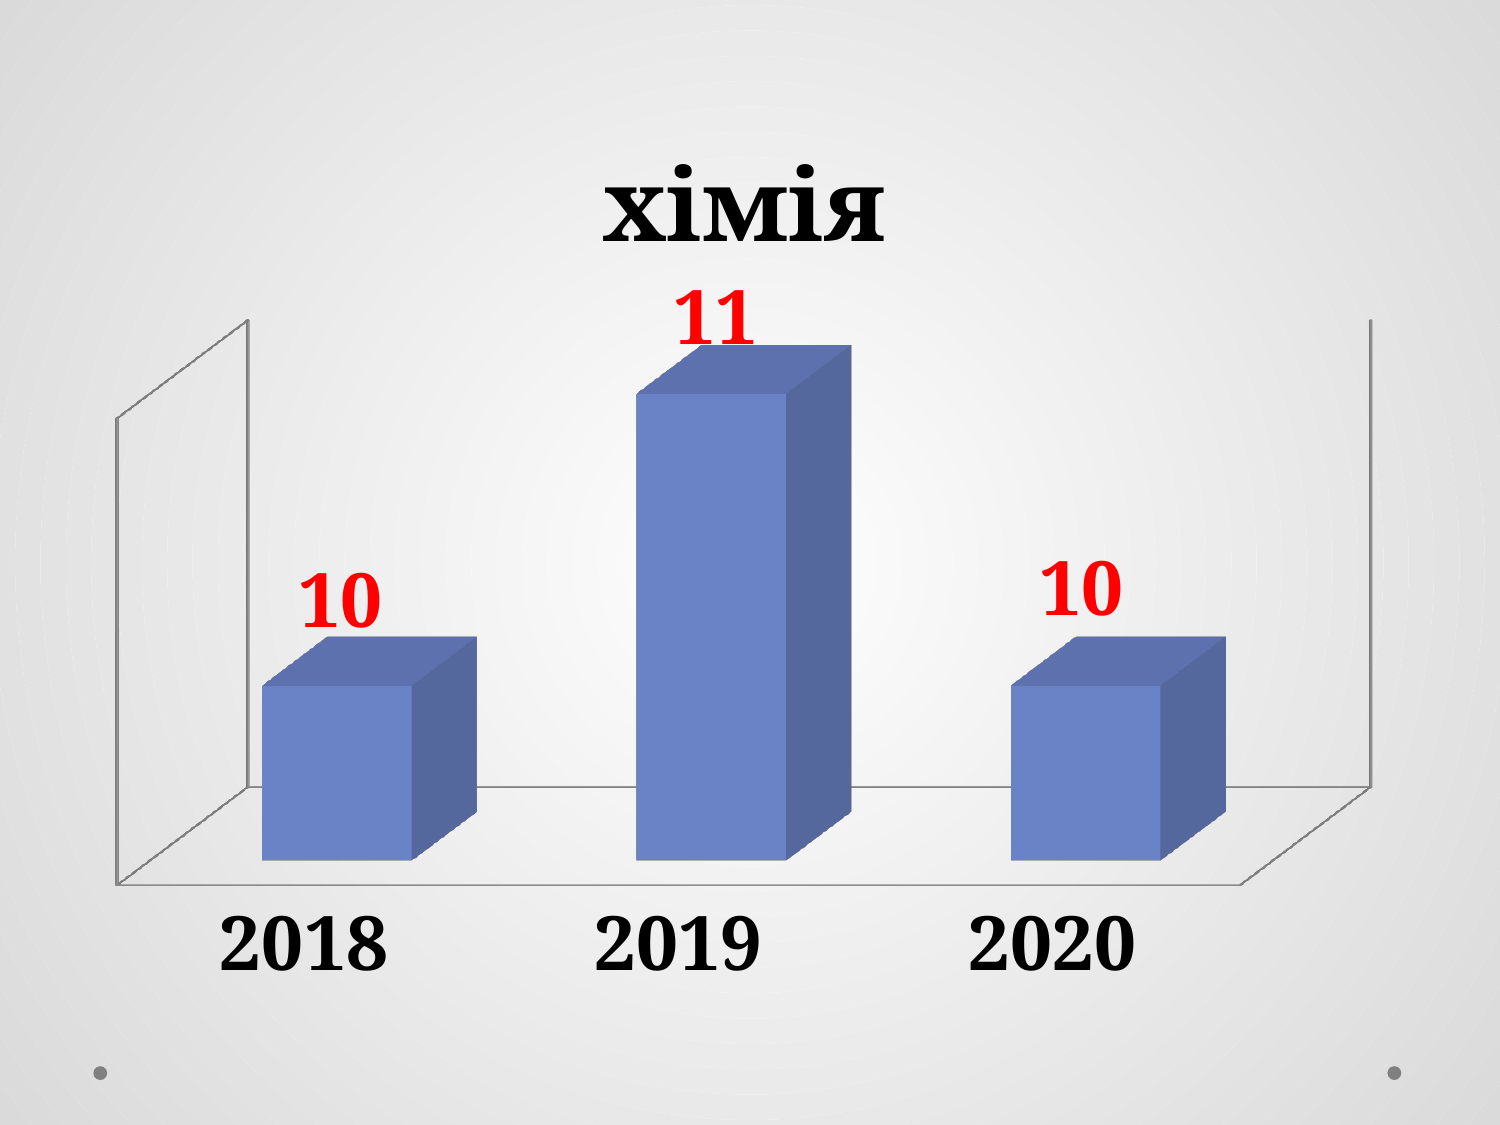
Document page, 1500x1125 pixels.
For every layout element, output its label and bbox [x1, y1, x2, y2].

chart [88, 77, 1400, 1012]
